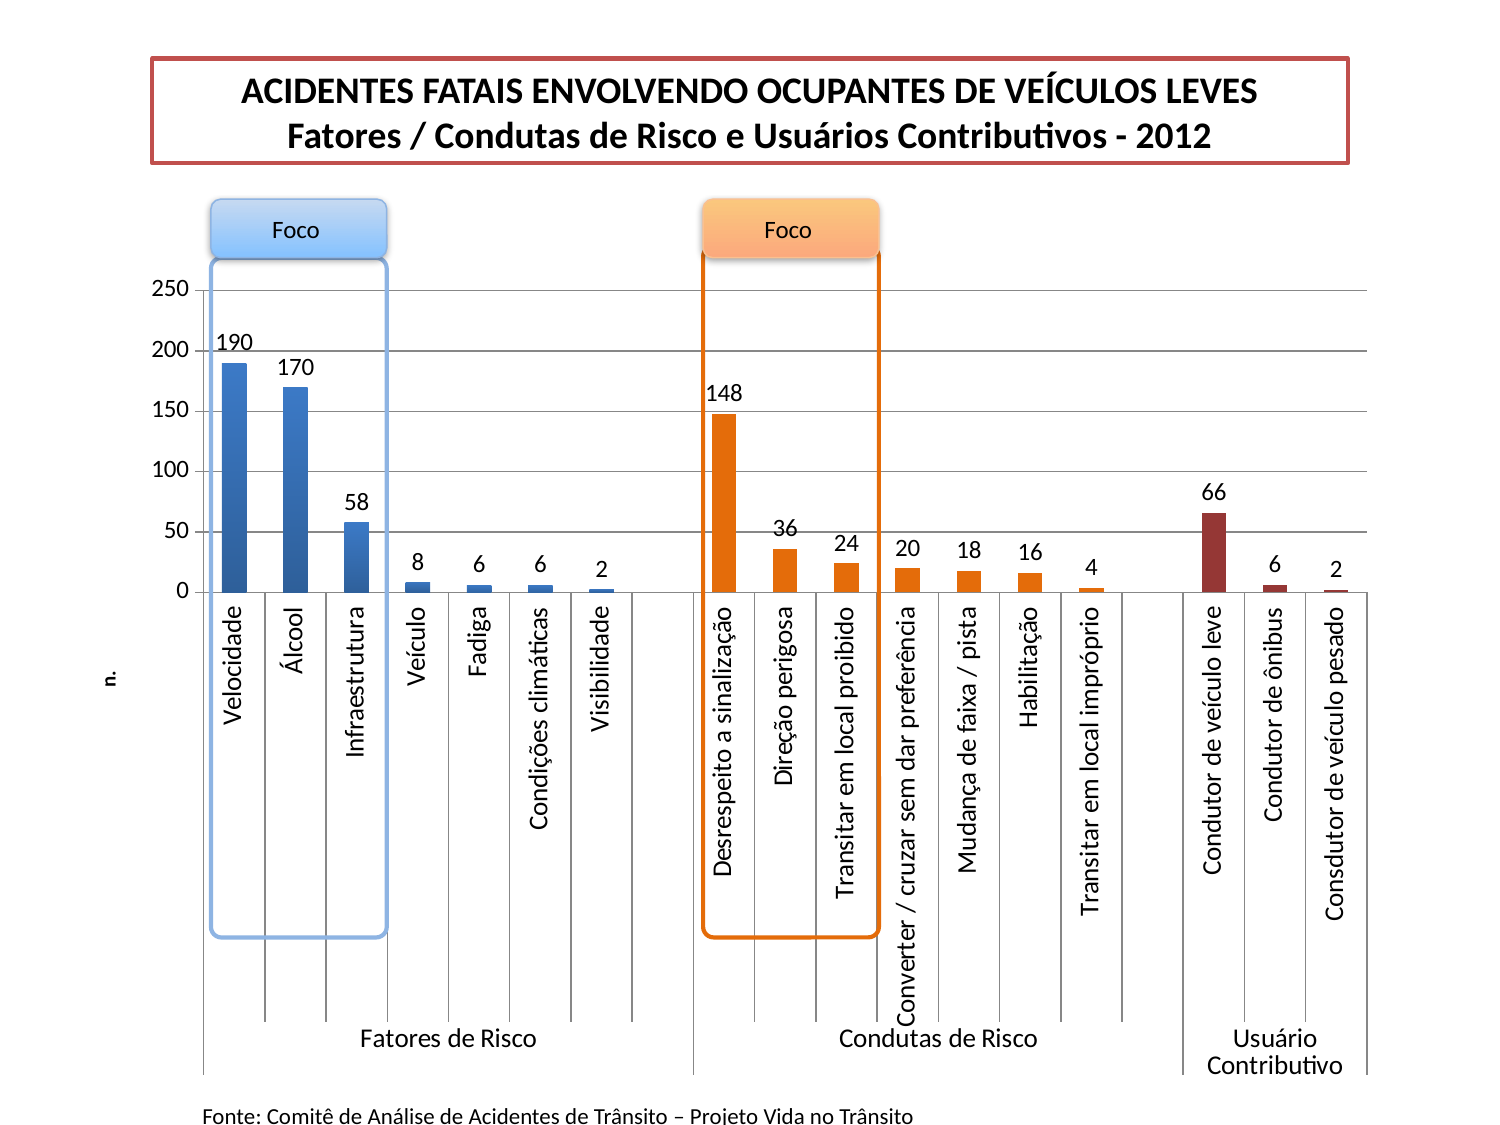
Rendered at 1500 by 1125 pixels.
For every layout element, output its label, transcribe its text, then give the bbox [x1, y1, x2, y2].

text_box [210, 198, 387, 938]
text_box Fonte: Comitê de Análise de Acidentes de Trânsito – Projeto Vida no Trânsito [187, 1098, 1090, 1125]
chart [93, 234, 1395, 1091]
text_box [702, 198, 880, 938]
text_box ACIDENTES FATAIS ENVOLVENDO OCUPANTES DE VEÍCULOS LEVES Fatores / Condutas de Risco e Usuários Contributivos - 2012 [150, 56, 1350, 165]
